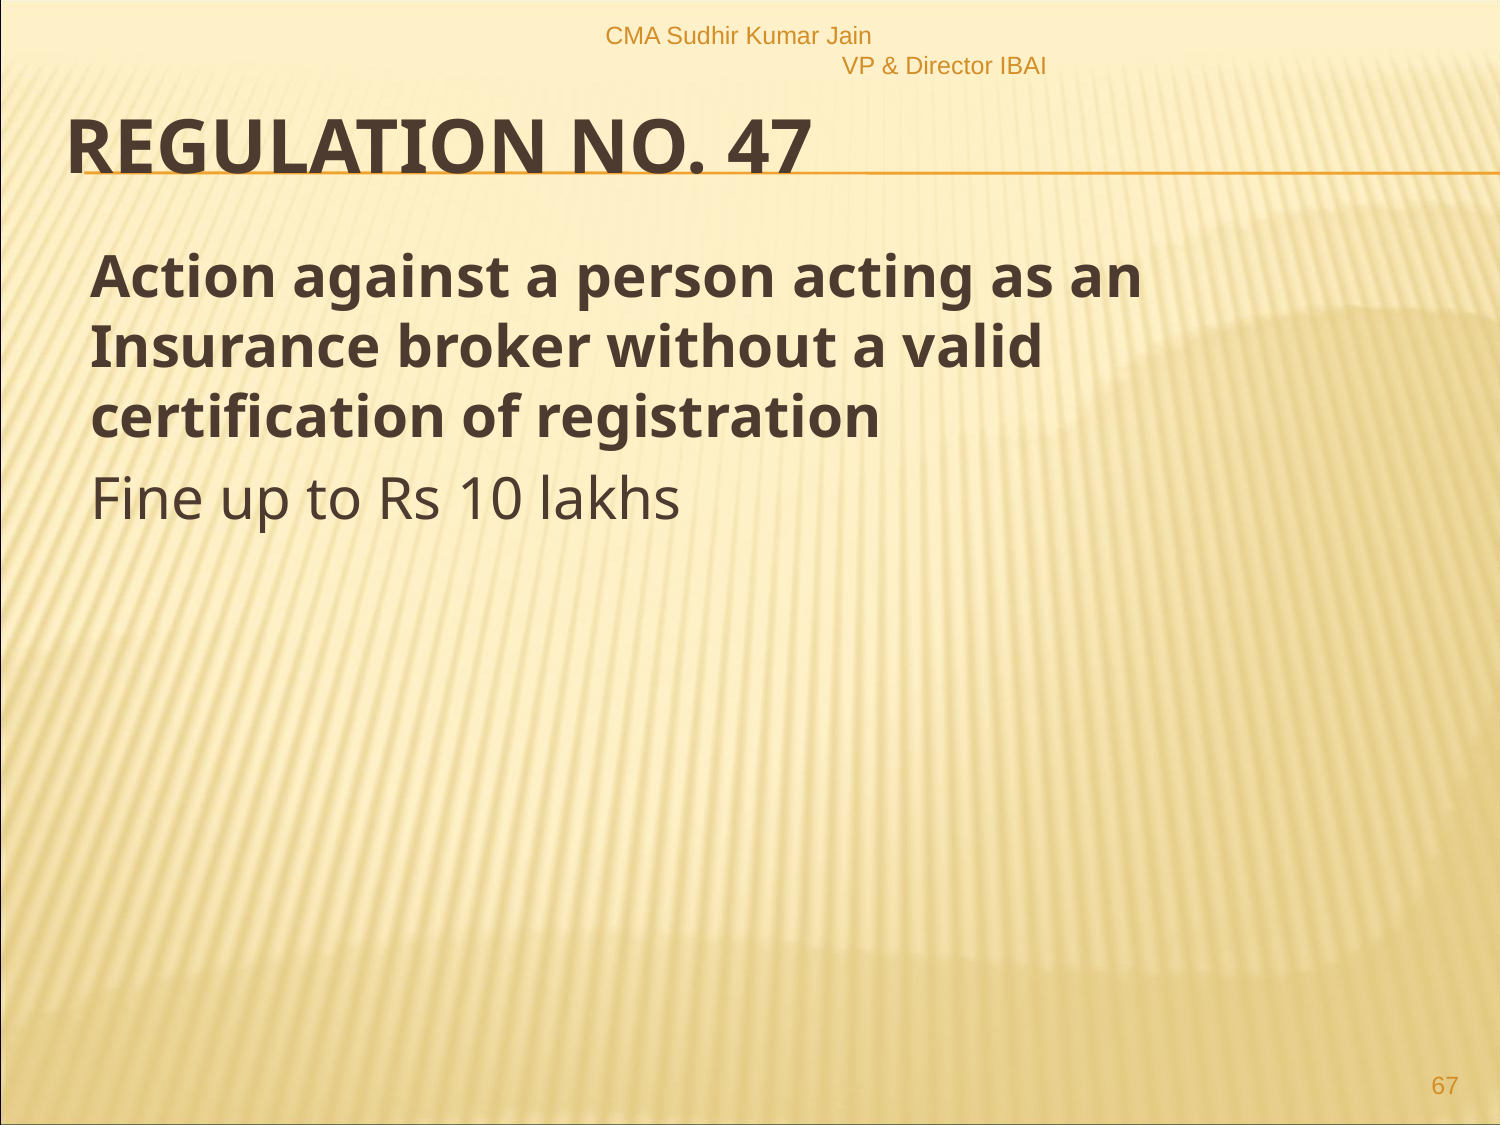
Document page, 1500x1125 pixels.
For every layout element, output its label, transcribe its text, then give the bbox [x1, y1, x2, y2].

list Action against a person acting as an Insurance broker without a valid certification of registration Fine up to Rs 10 lakhs [75, 231, 1425, 1094]
picture [0, 0, 1500, 1125]
slide_number 67 [1350, 1061, 1475, 1103]
title Regulation no. 47 [50, 75, 1475, 213]
footer CMA Sudhir Kumar Jain VP & Director IBAI [587, 12, 1063, 60]
